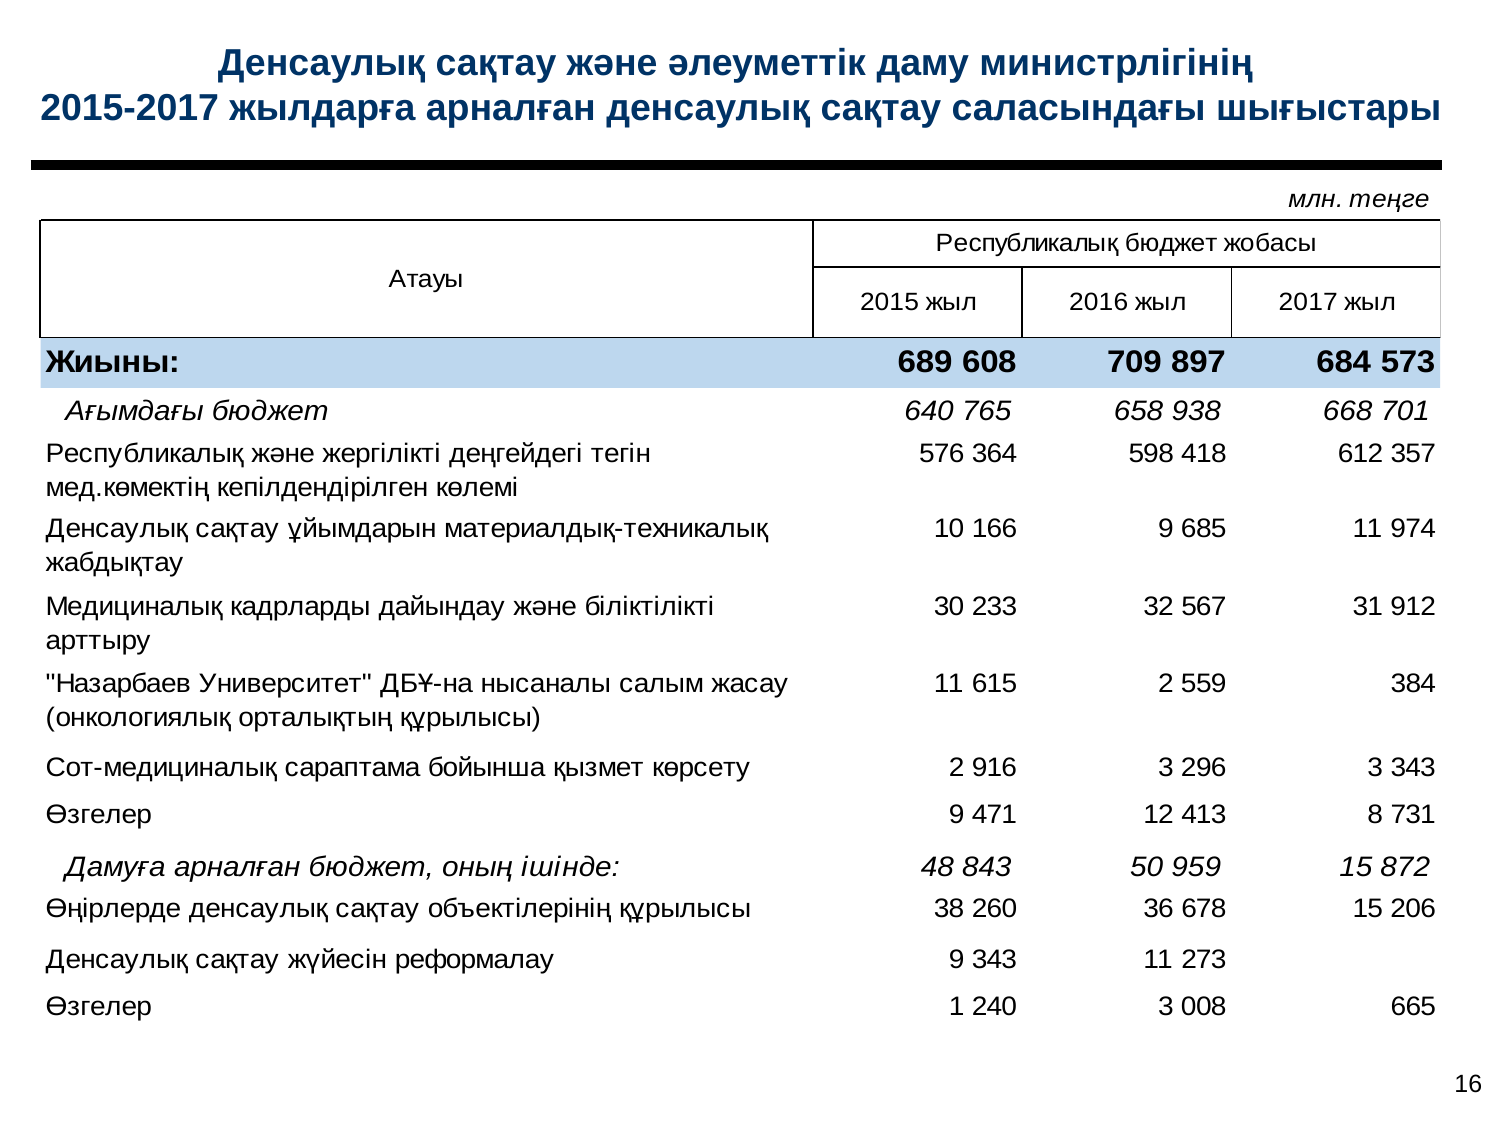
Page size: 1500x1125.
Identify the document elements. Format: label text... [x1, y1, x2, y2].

slide_number 16 [1439, 1060, 1500, 1125]
text_box Денсаулық сақтау және әлеуметтік даму министрлігінің 2015-2017 жылдарға арналған денсаулық сақтау саласындағы шығыстары [0, 30, 1500, 135]
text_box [38, 170, 1442, 1061]
